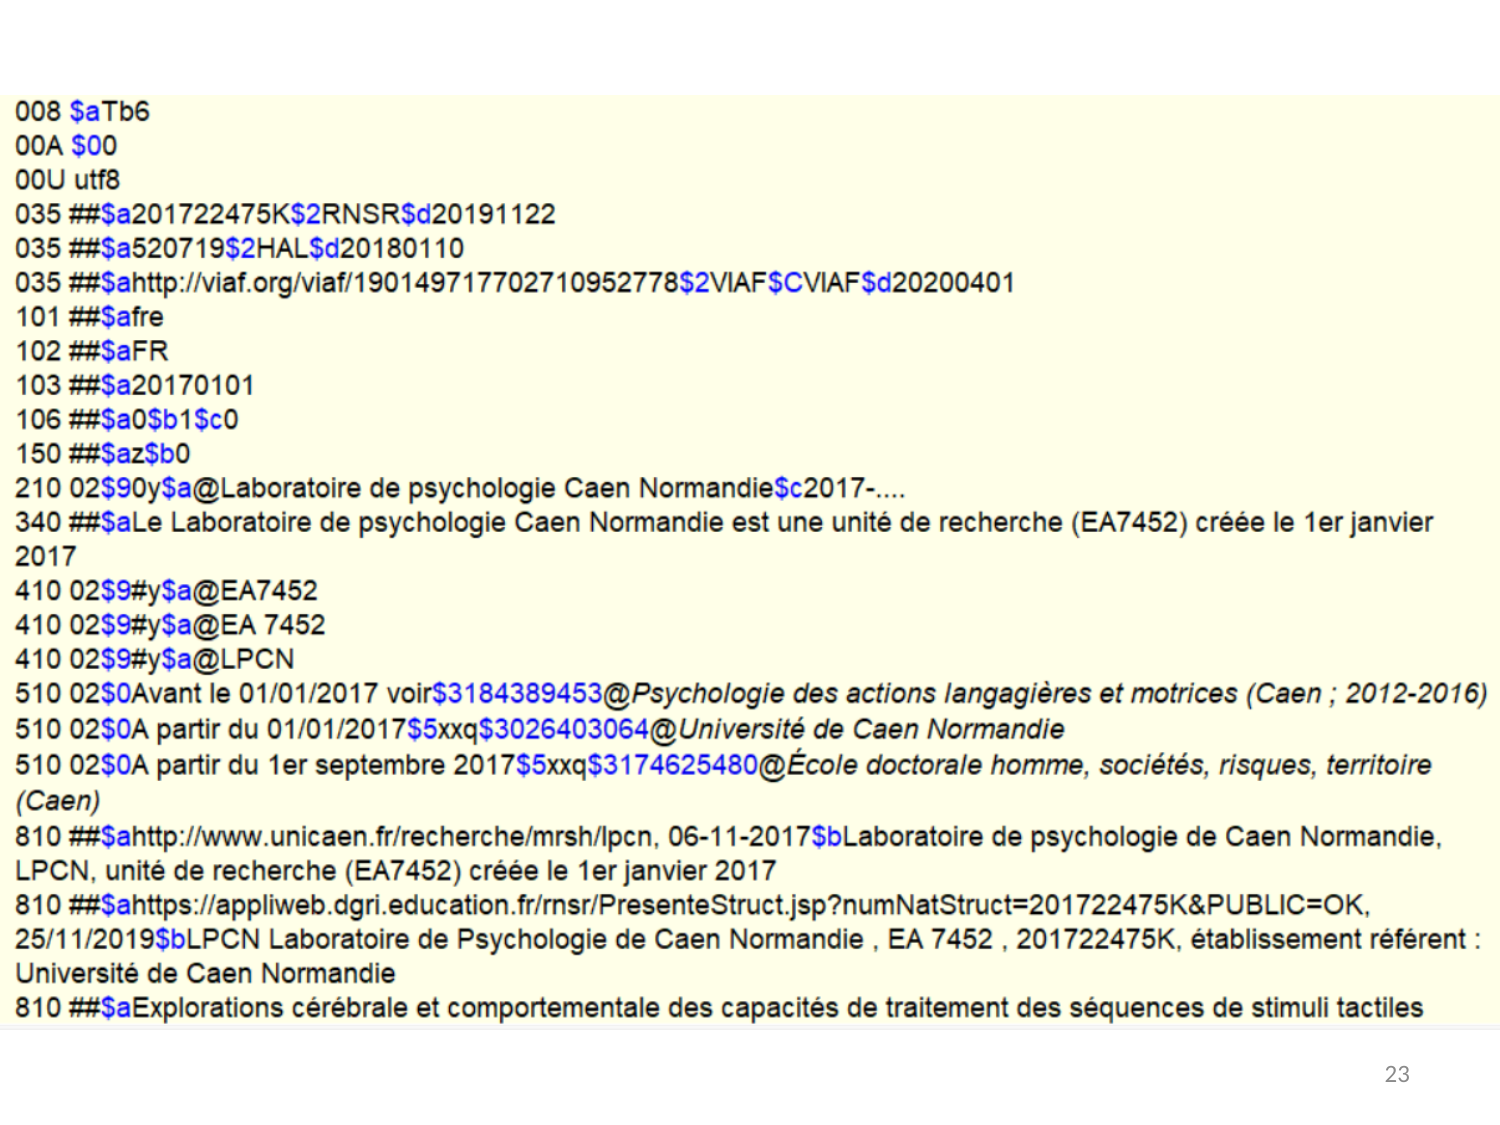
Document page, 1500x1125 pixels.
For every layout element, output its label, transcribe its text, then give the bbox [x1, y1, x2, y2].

picture [0, 95, 1500, 1030]
slide_number 23 [1074, 1042, 1425, 1103]
